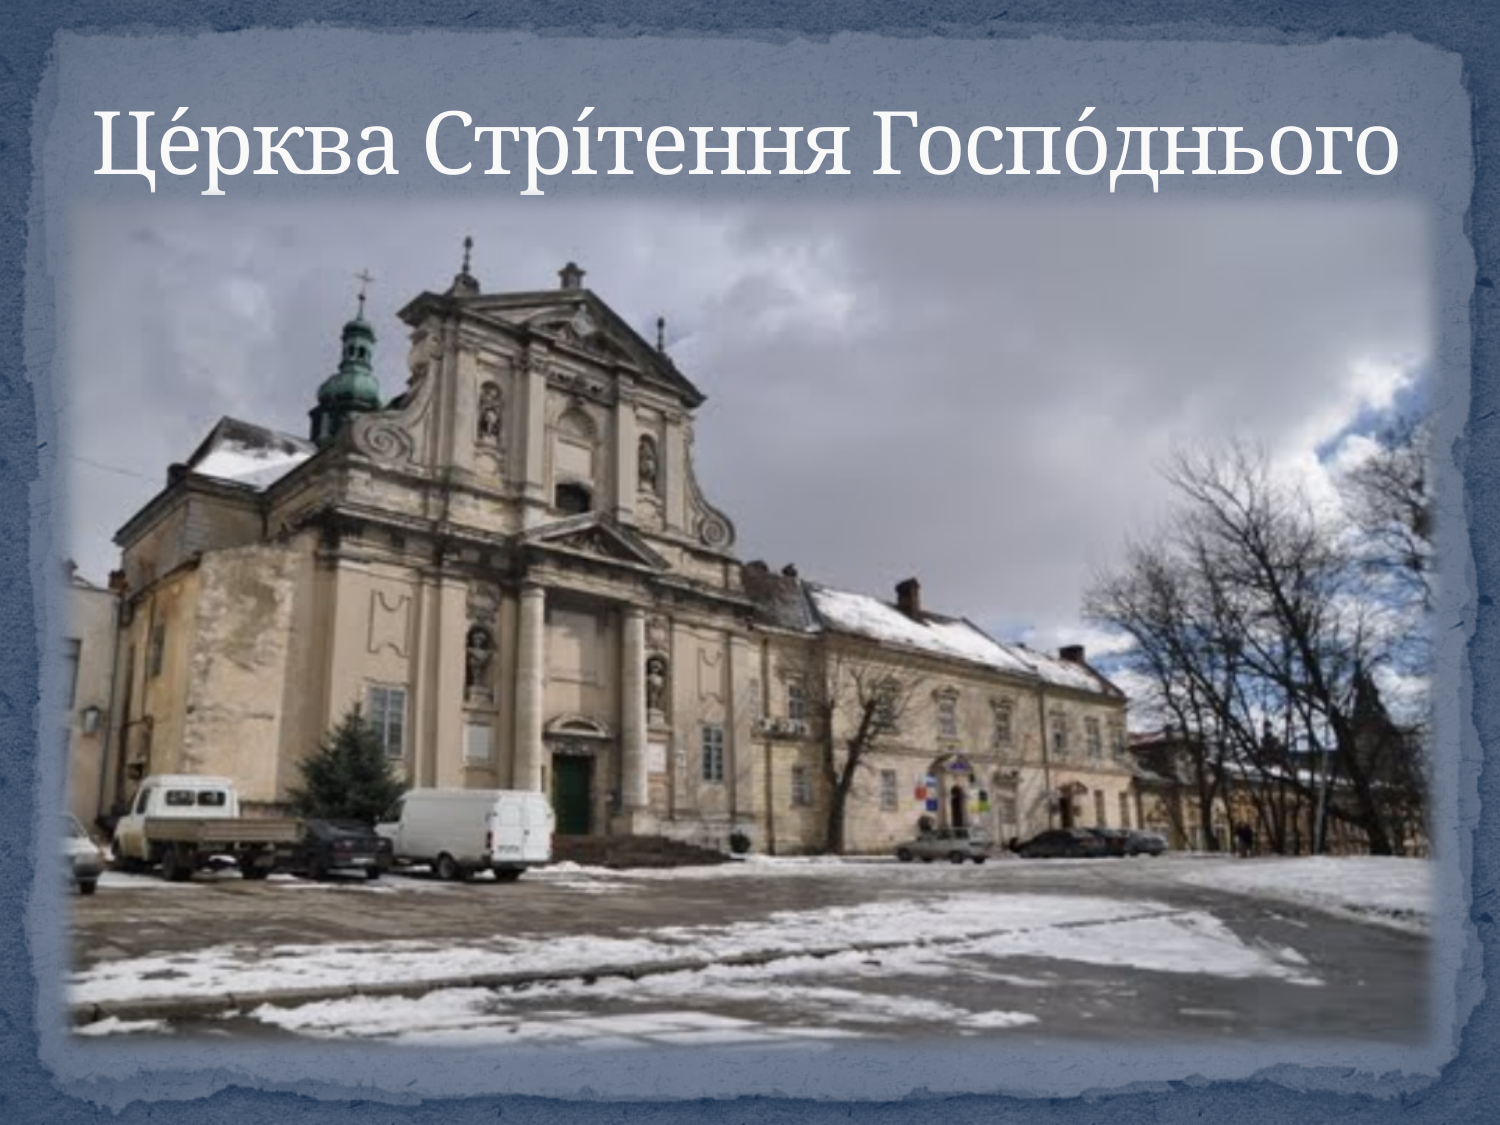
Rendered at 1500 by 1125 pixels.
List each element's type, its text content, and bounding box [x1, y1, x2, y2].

picture [55, 186, 1447, 1058]
title Це́рква Стрі́тення Госпо́днього [76, 0, 1427, 173]
